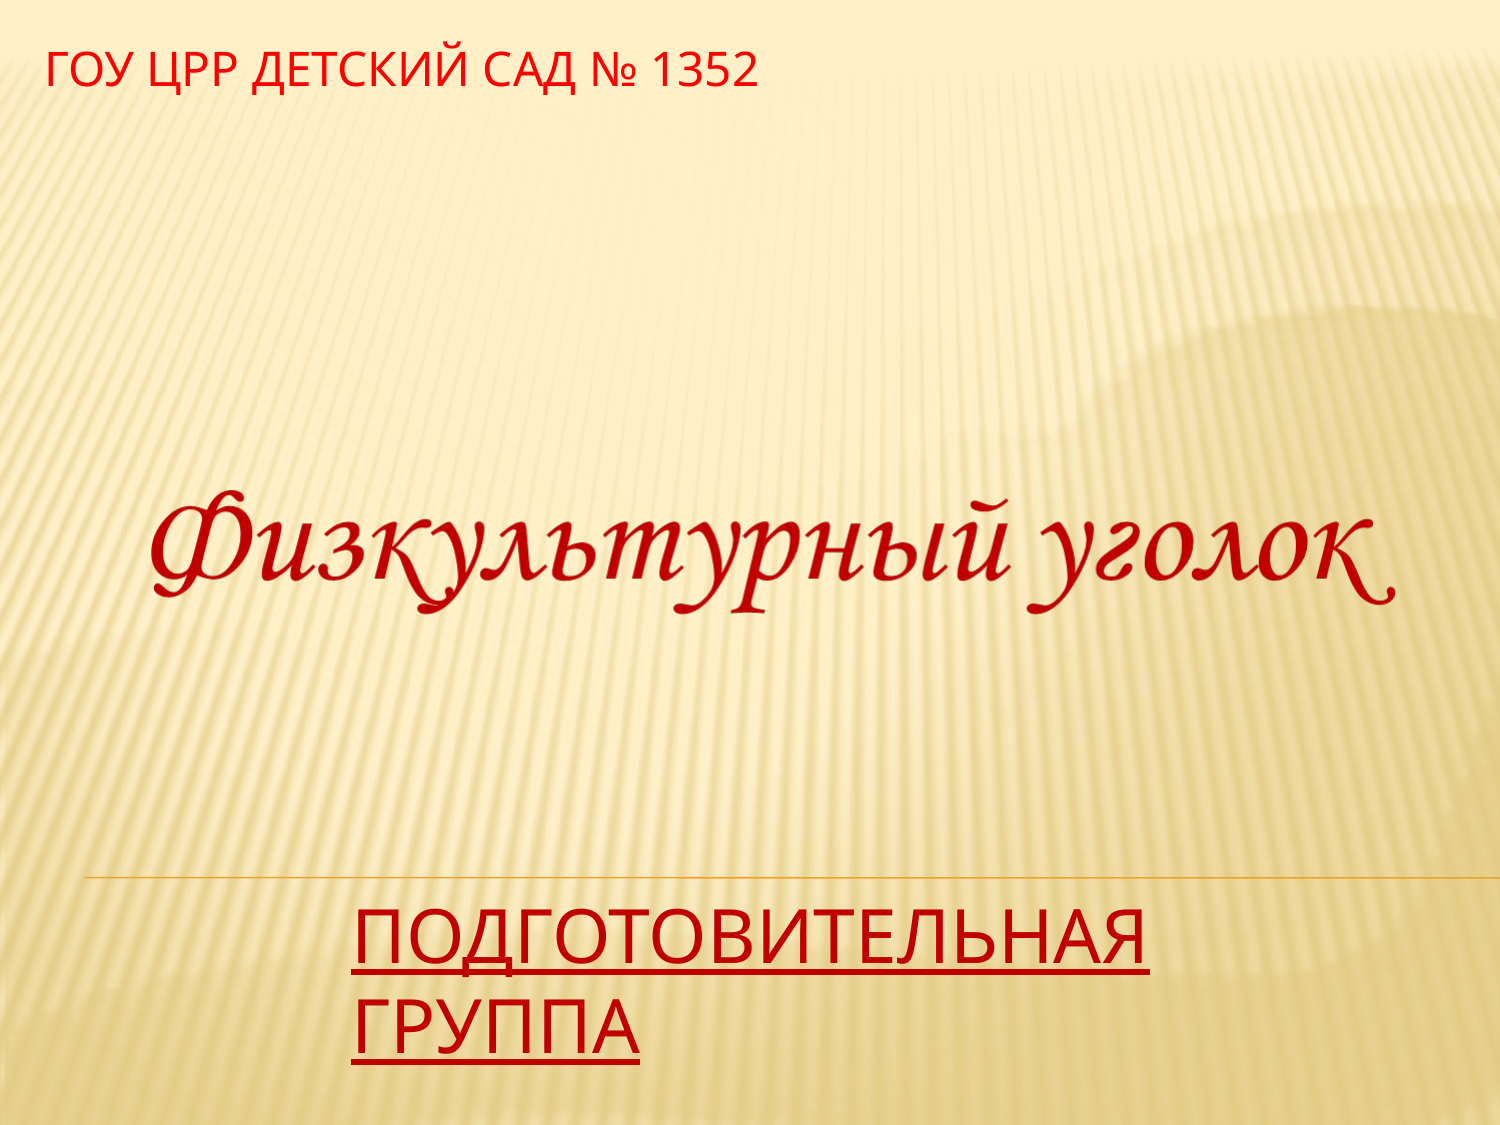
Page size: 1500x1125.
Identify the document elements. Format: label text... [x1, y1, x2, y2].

text_box ГОУ ЦРР Детский сад № 1352 [29, 30, 1376, 291]
picture [54, 417, 1446, 708]
title [62, 796, 1450, 997]
text_box подготовительная Группа [336, 881, 1459, 1077]
